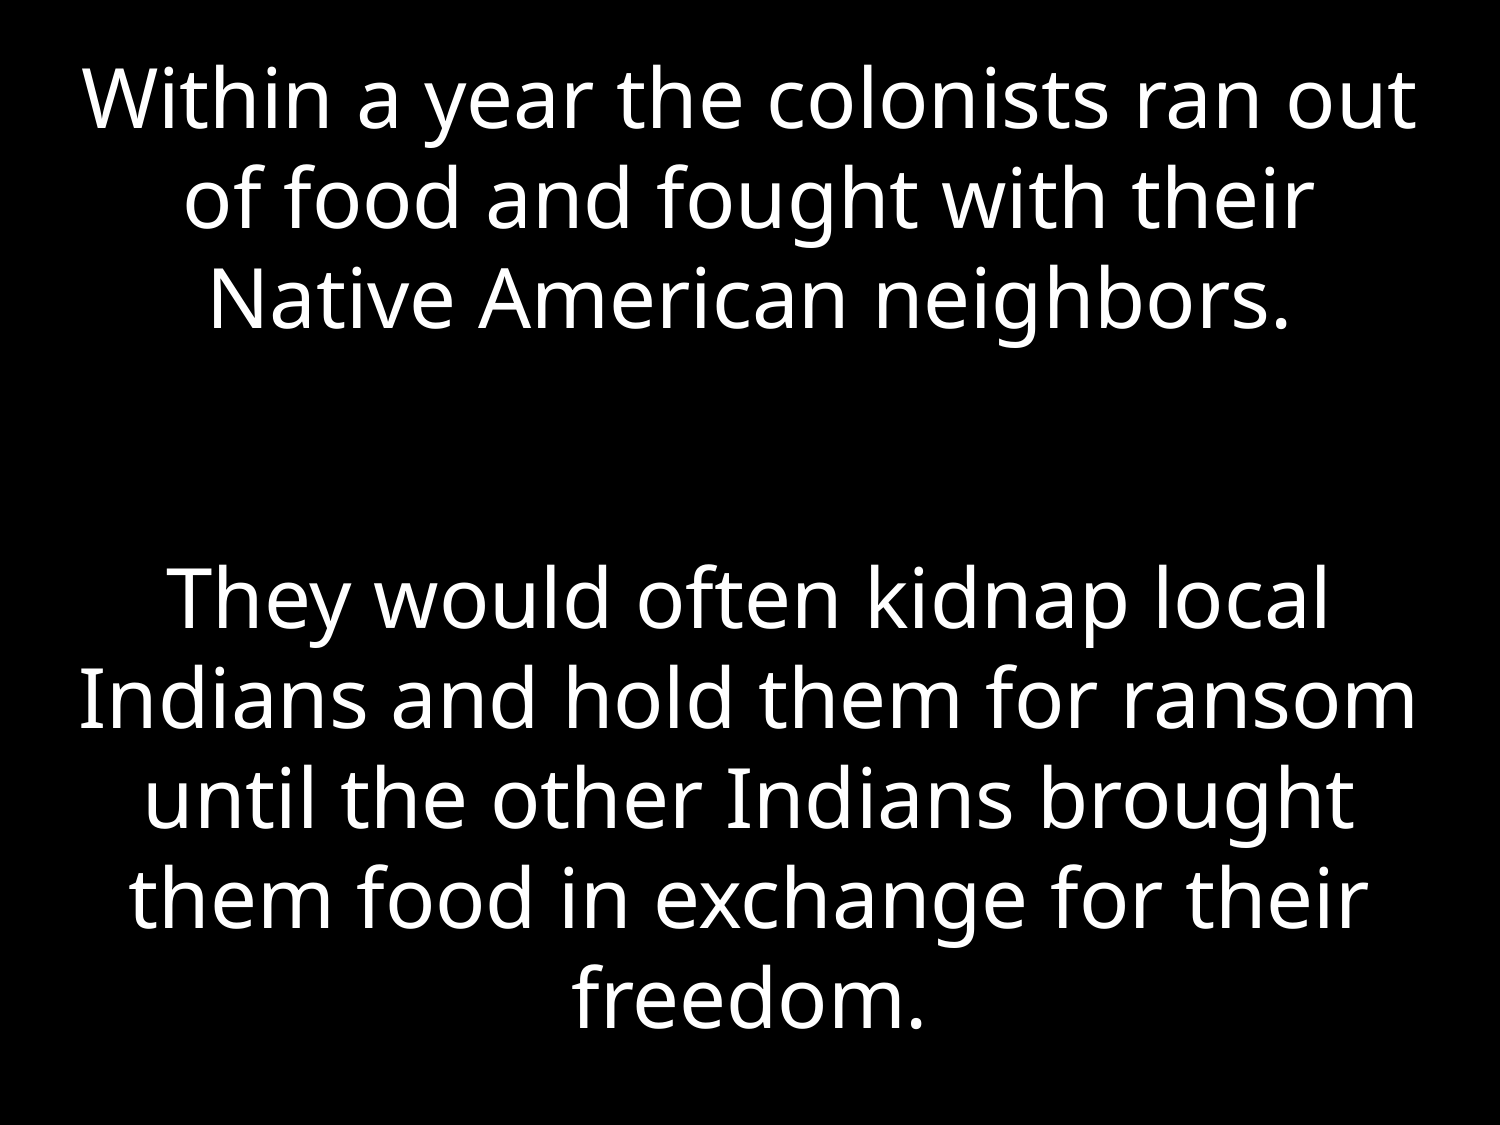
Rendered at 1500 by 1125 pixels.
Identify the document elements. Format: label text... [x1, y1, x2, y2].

text_box Within a year the colonists ran out of food and fought with their Native American neighbors. They would often kidnap local Indians and hold them for ransom until the other Indians brought them food in exchange for their freedom. [37, 37, 1463, 1125]
